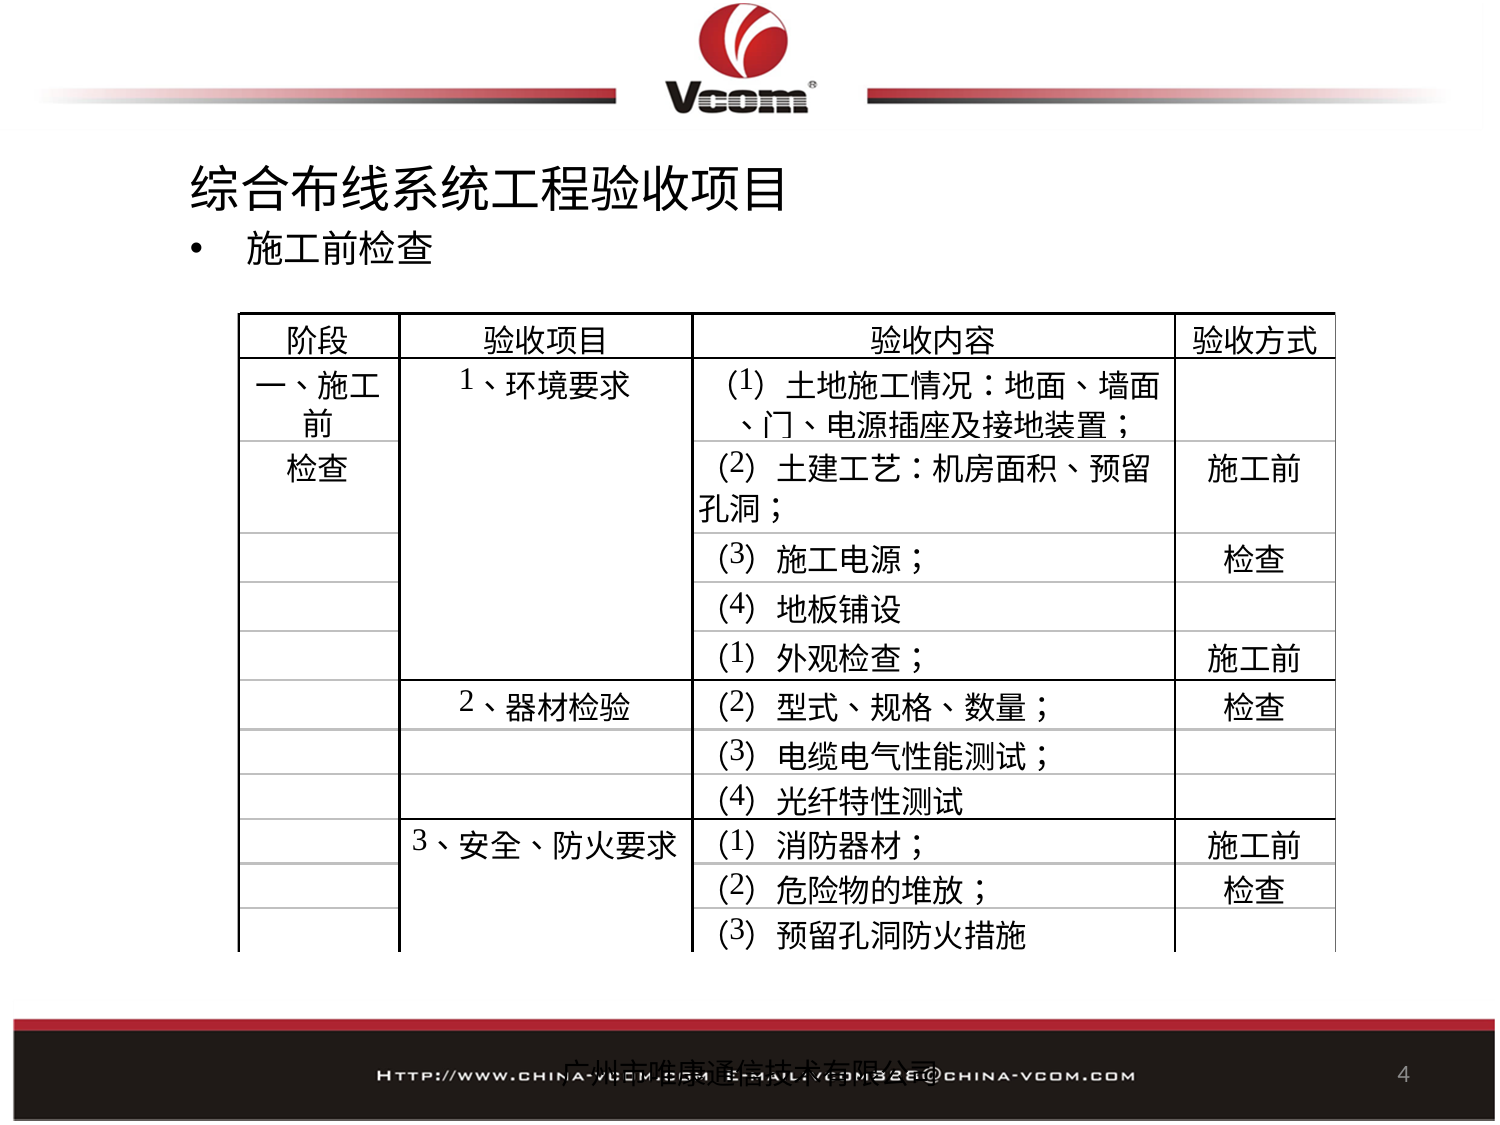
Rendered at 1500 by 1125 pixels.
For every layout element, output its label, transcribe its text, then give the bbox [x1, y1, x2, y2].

list 综合布线系统工程验收项目 施工前检查 [174, 149, 1450, 825]
picture [0, 3, 1495, 1121]
footer 广州市唯康通信技术有限公司 [512, 1042, 988, 1103]
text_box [237, 312, 1338, 955]
slide_number 4 [1074, 1042, 1425, 1103]
